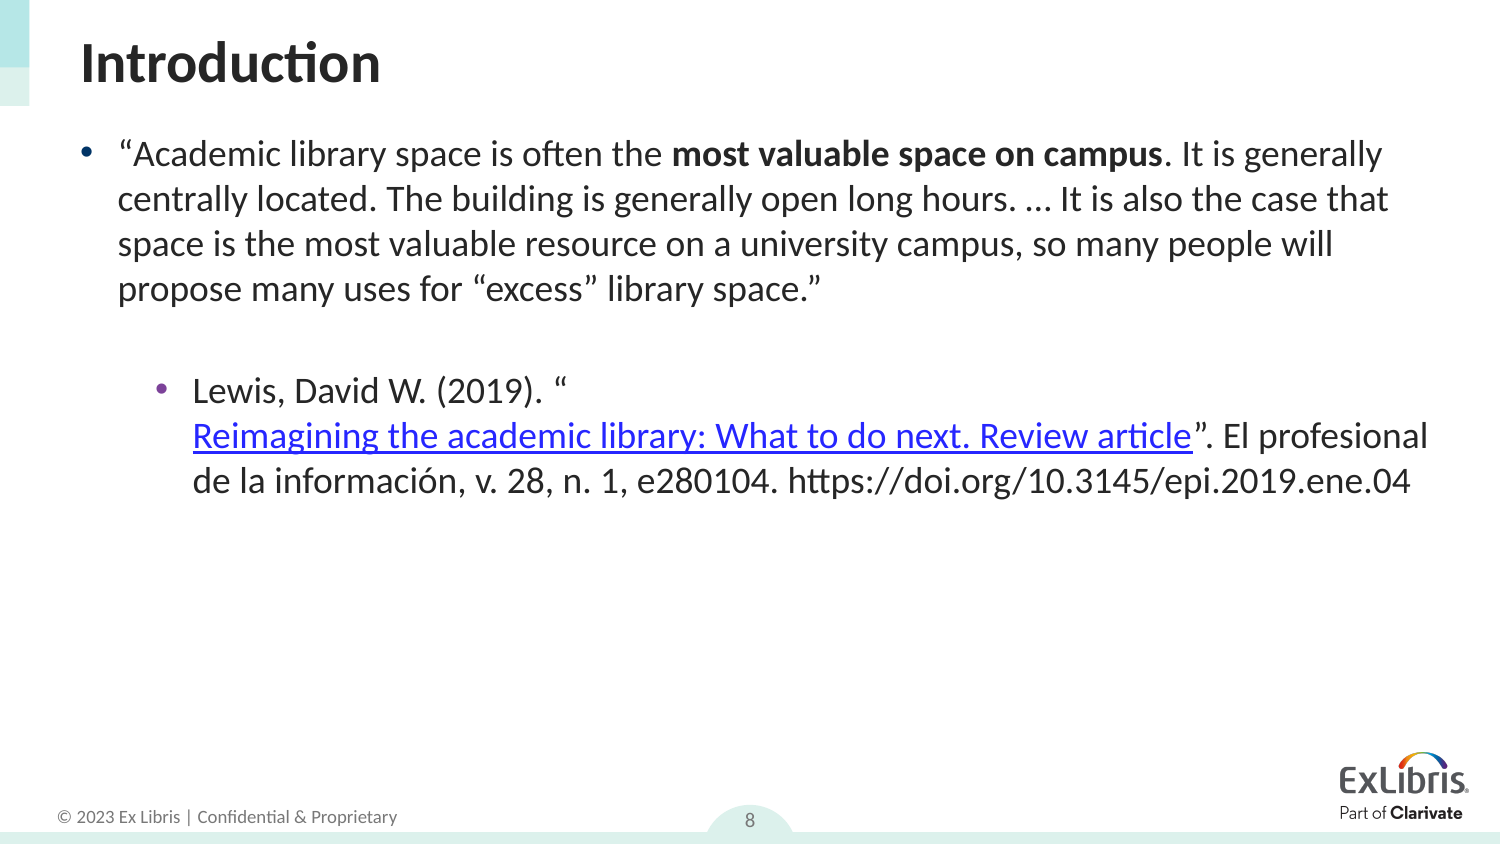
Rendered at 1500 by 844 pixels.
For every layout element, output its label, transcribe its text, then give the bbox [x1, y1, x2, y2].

picture [1340, 752, 1469, 819]
slide_number 8 [705, 789, 795, 844]
list “Academic library space is often the most valuable space on campus. It is generally centrally located. The building is generally open long hours. … It is also the case that space is the most valuable resource on a university campus, so many people will propose many uses for “excess” library space.” Lewis, David W. (2019). “Reimagining the academic library: What to do next. Review article”. El profesional de la información, v. 28, n. 1, e280104. https://doi.org/10.3145/epi.2019.ene.04 [64, 121, 1447, 775]
title Introduction [64, 11, 1447, 107]
